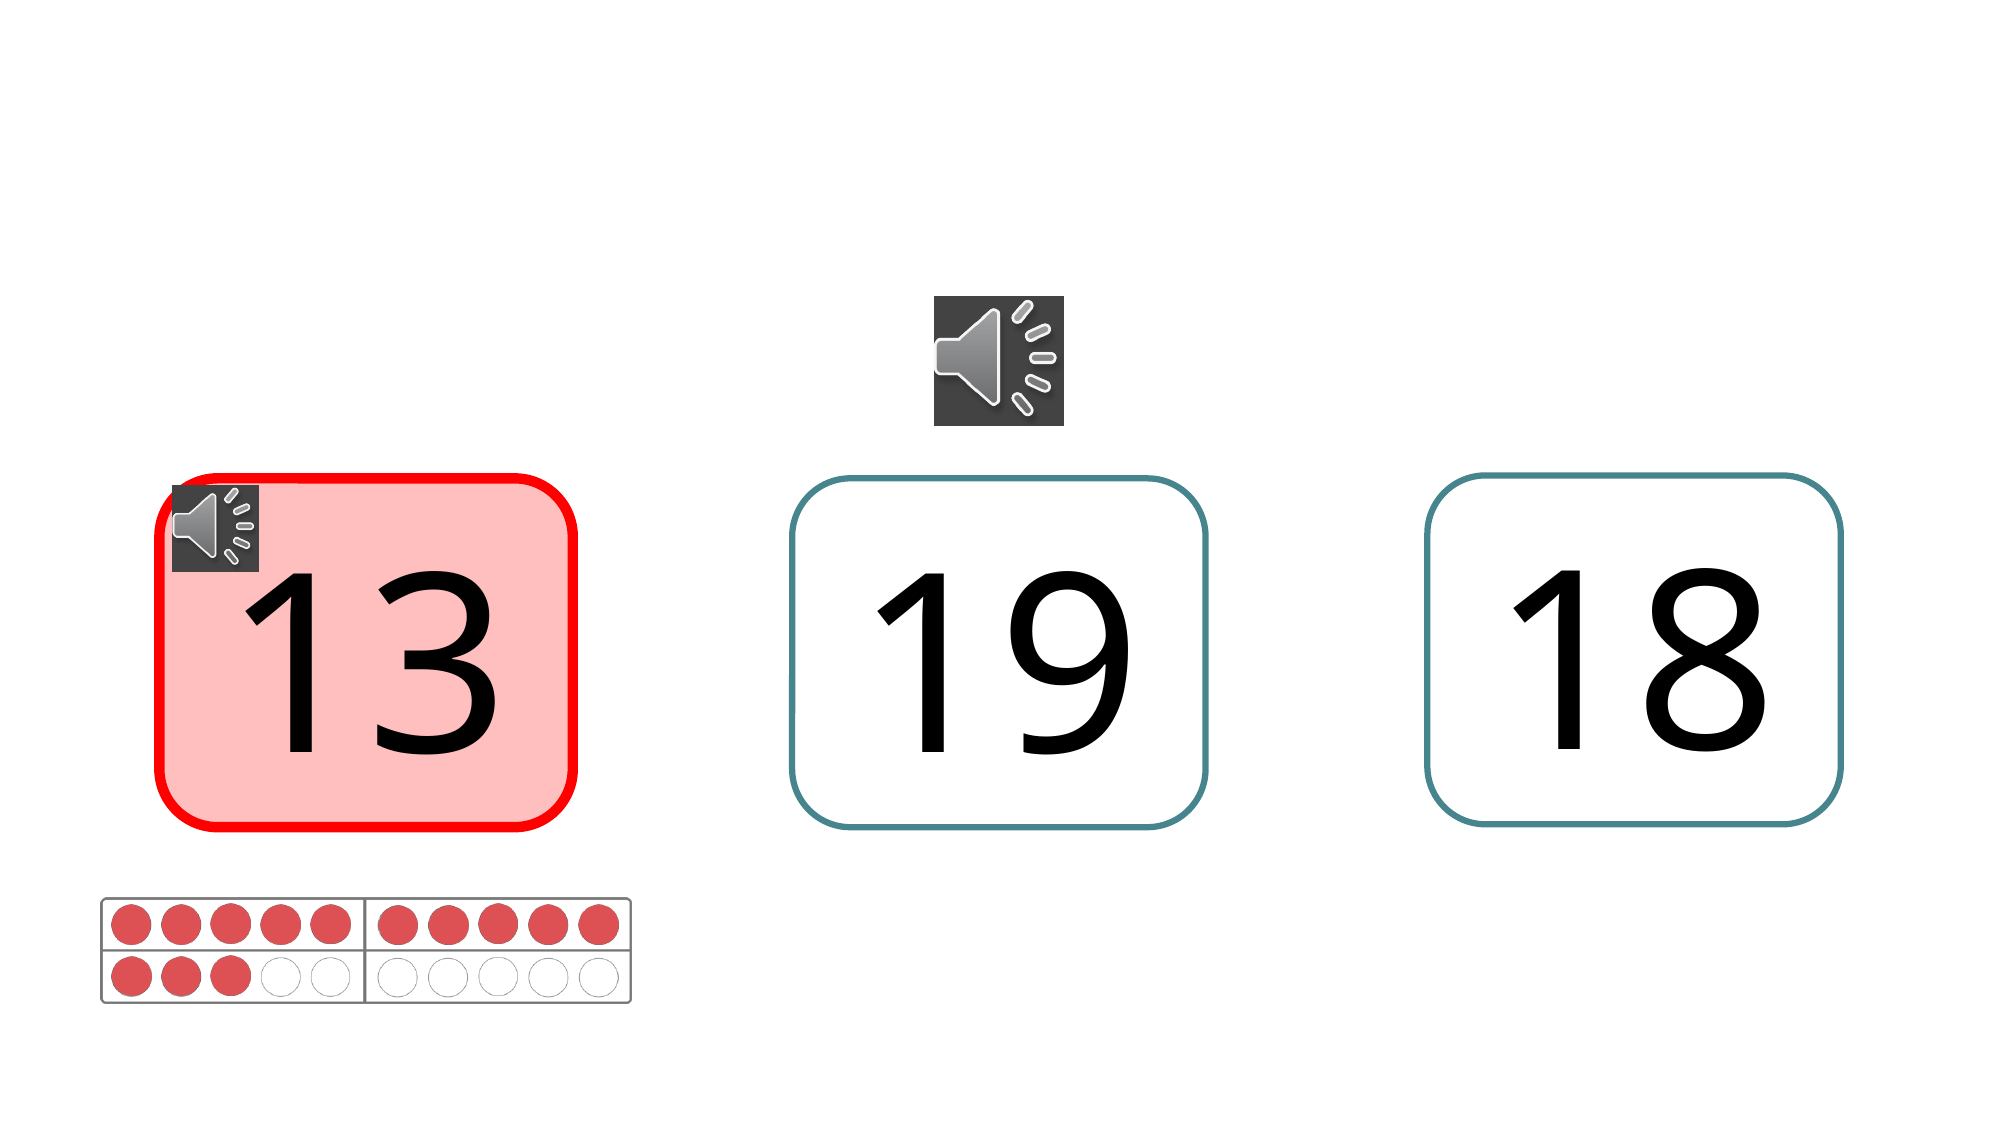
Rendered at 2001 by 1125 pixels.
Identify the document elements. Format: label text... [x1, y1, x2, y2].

text_box 18 [1427, 475, 1841, 825]
text_box 13 [158, 477, 574, 829]
picture [171, 484, 260, 573]
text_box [100, 897, 632, 1004]
picture [932, 295, 1065, 427]
text_box 19 [792, 478, 1206, 828]
